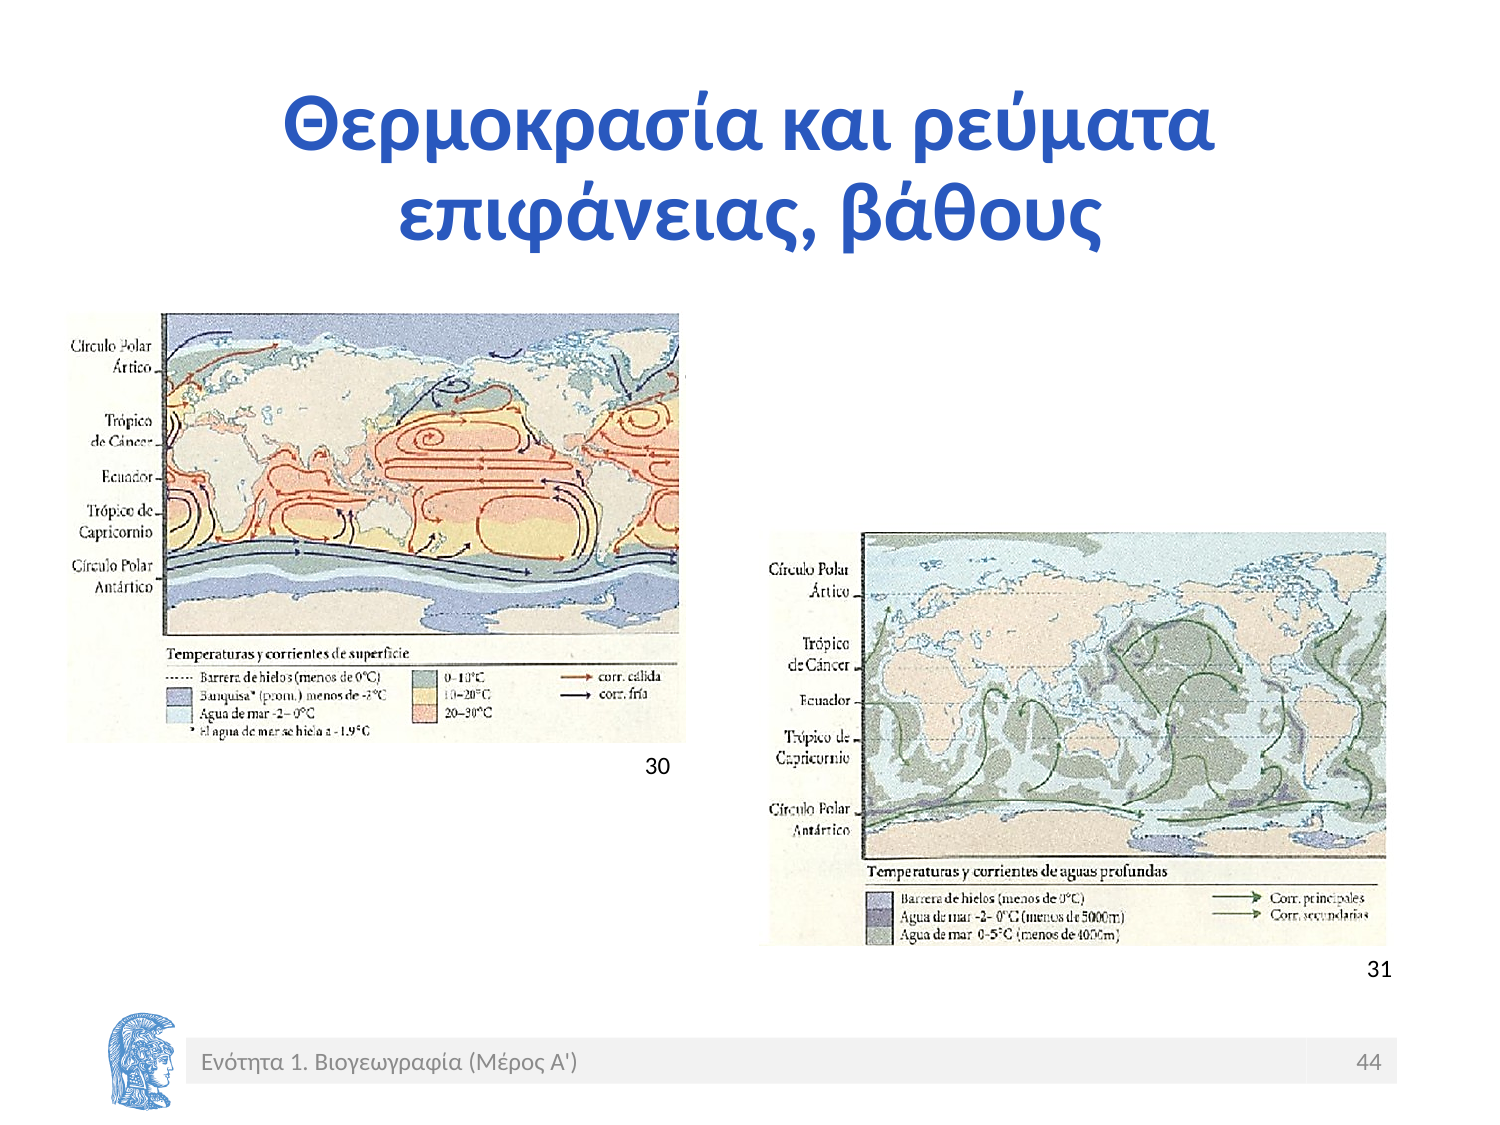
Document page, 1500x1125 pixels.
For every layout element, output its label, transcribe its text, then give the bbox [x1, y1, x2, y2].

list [759, 507, 1397, 946]
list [48, 295, 686, 743]
title Θερμοκρασία και ρεύματα επιφάνειας, βάθους [103, 59, 1397, 278]
slide_number 44 [1306, 1037, 1397, 1084]
text_box 30 [629, 743, 686, 787]
picture [103, 1011, 186, 1114]
text_box 31 [1352, 945, 1408, 991]
footer Ενότητα 1. Βιογεωγραφία (Μέρος Α') [186, 1037, 1306, 1084]
